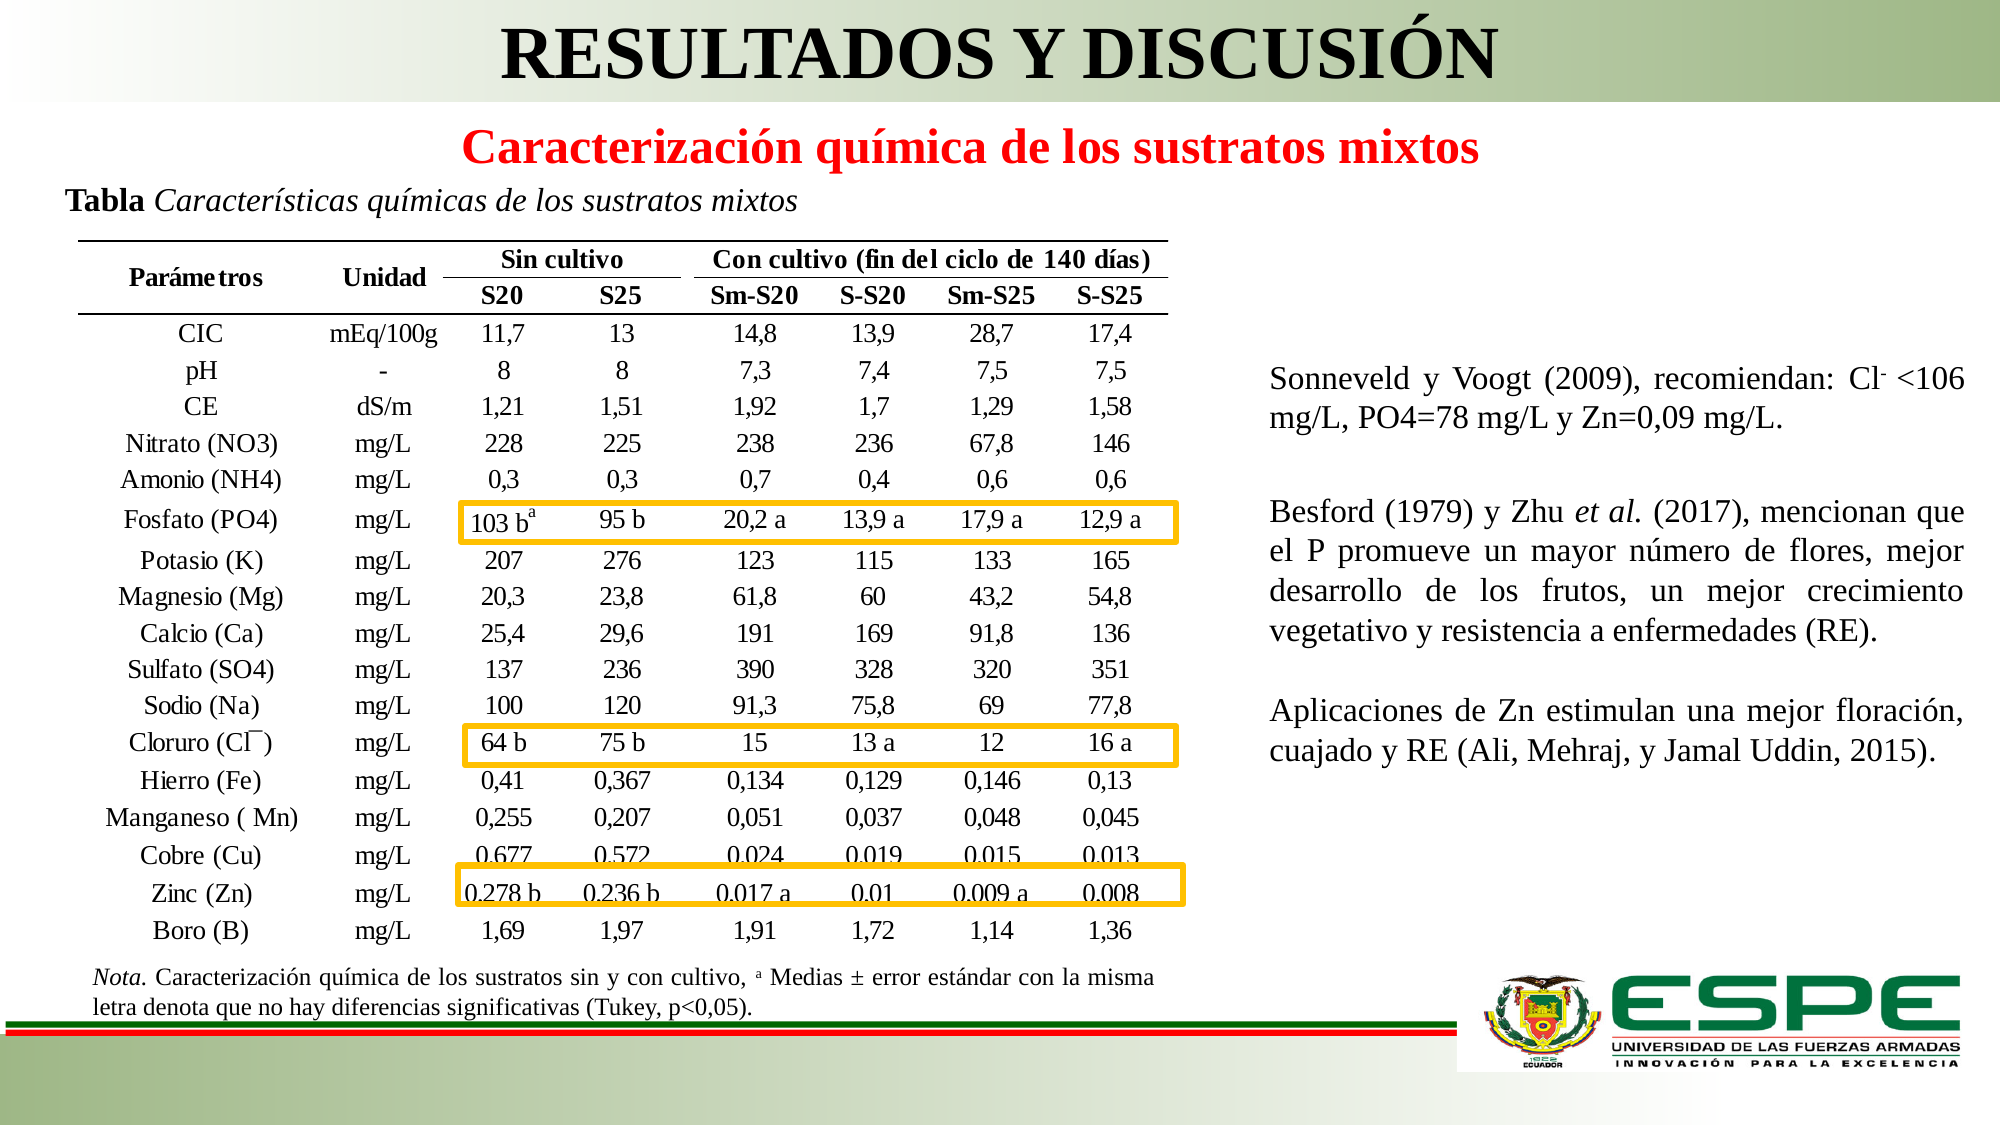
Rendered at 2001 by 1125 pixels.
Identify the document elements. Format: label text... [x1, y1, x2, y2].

picture [1456, 968, 1994, 1072]
text_box Besford (1979) y Zhu et al. (2017), mencionan que el P promueve un mayor número de flores, mejor desarrollo de los frutos, un mejor crecimiento vegetativo y resistencia a enfermedades (RE). Aplicaciones de Zn estimulan una mejor floración, cuajado y RE (Ali, Mehraj, y Jamal Uddin, 2015). [1254, 481, 1980, 776]
text_box Tabla Características químicas de los sustratos mixtos [50, 171, 1170, 226]
text_box [1175, 863, 1185, 906]
text_box RESULTADOS Y DISCUSIÓN [0, 0, 2000, 101]
text_box Caracterización química de los sustratos mixtos [371, 75, 1716, 181]
text_box Nota. Caracterización química de los sustratos sin y con cultivo, a Medias ± error estándar con la misma letra denota que no hay diferencias significativas (Tukey, p<0,05). [78, 957, 1170, 1028]
text_box Sonneveld y Voogt (2009), recomiendan: Cl- <106 mg/L, PO4=78 mg/L y Zn=0,09 mg/L. [1254, 348, 1980, 443]
picture [77, 239, 1171, 950]
